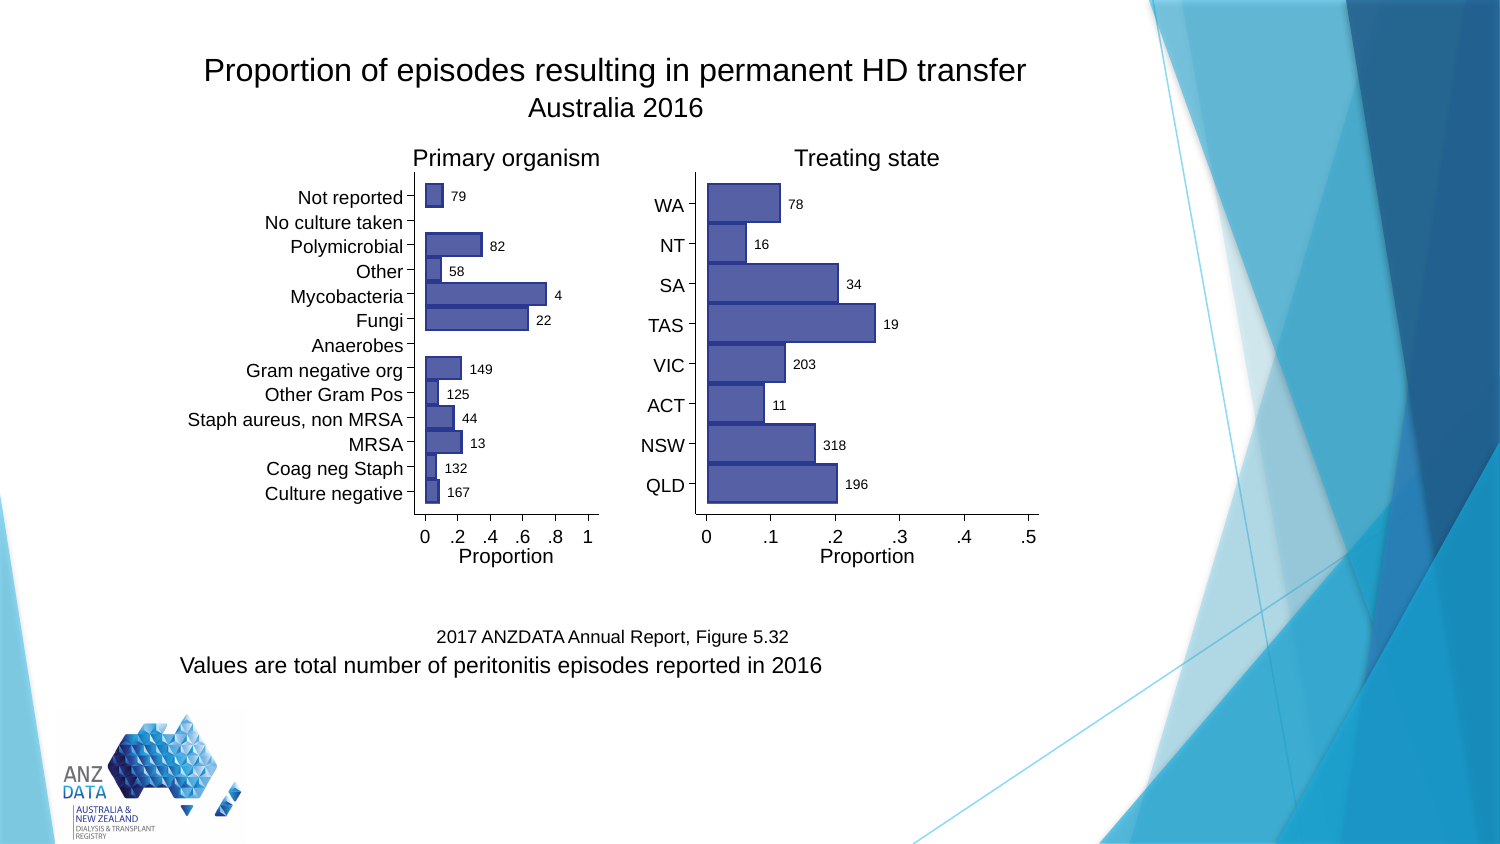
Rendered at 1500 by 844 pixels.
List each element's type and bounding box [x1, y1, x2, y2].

list [160, 34, 1071, 697]
picture [55, 708, 247, 844]
